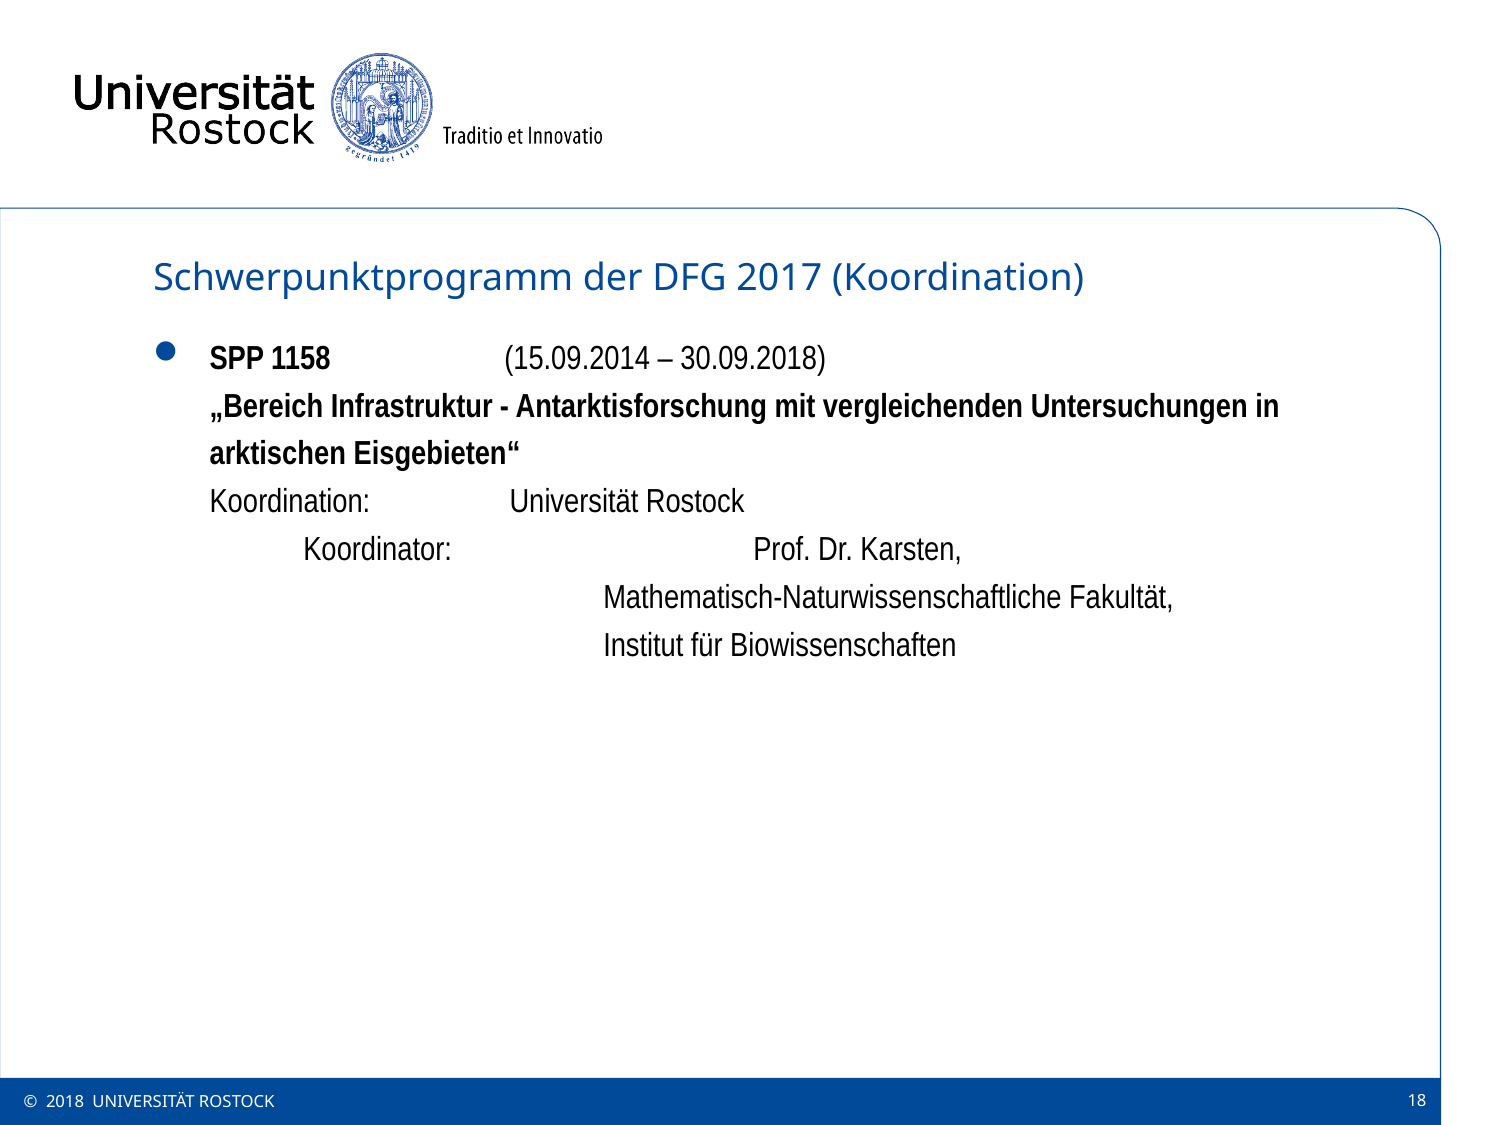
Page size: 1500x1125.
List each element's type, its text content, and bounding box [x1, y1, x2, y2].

list SPP 1158 (15.09.2014 – 30.09.2018) „Bereich Infrastruktur - Antarktisforschung mit vergleichenden Untersuchungen in arktischen Eisgebieten“ Koordination: Universität Rostock Koordinator: Prof. Dr. Karsten, Mathematisch-Naturwissenschaftliche Fakultät, Institut für Biowissenschaften [153, 320, 1397, 1006]
footer © 2018 UNIVERSITÄT ROSTOCK [23, 1077, 1296, 1125]
title Schwerpunktprogramm der DFG 2017 (Koordination) [153, 219, 1397, 320]
picture [75, 53, 602, 162]
text_box 18 [1325, 1077, 1442, 1125]
